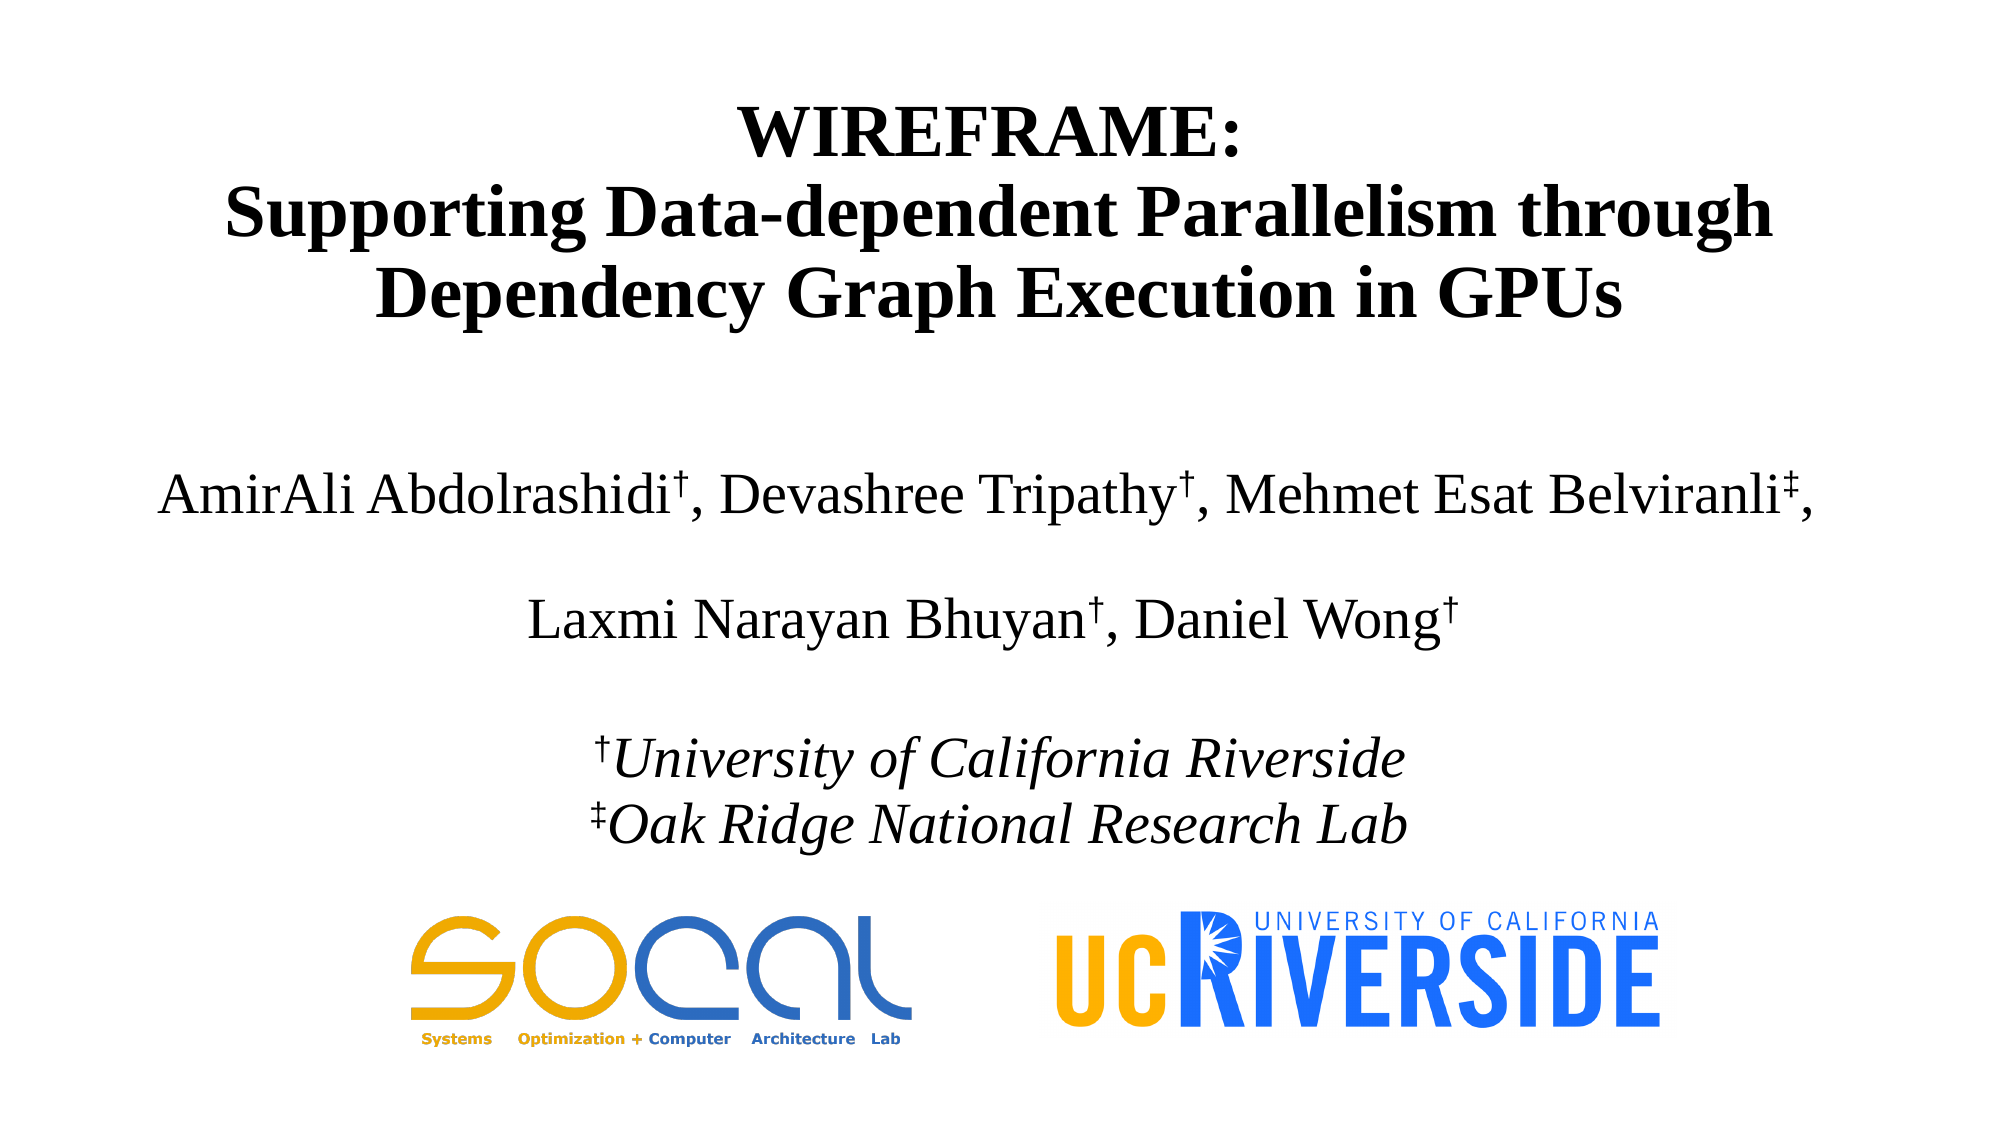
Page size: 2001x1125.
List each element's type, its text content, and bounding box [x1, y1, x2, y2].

text_box AmirAli Abdolrashidi†, Devashree Tripathy†, Mehmet Esat Belviranli‡, Laxmi Narayan Bhuyan†, Daniel Wong† [37, 412, 1950, 685]
text_box †University of California Riverside [575, 720, 1425, 785]
text_box ‡Oak Ridge National Research Lab [560, 785, 1438, 871]
text_box WIREFRAME: Supporting Data-dependent Parallelism through Dependency Graph Execution in GPUs [99, 74, 1900, 342]
picture [399, 900, 922, 1066]
picture [1039, 900, 1677, 1038]
